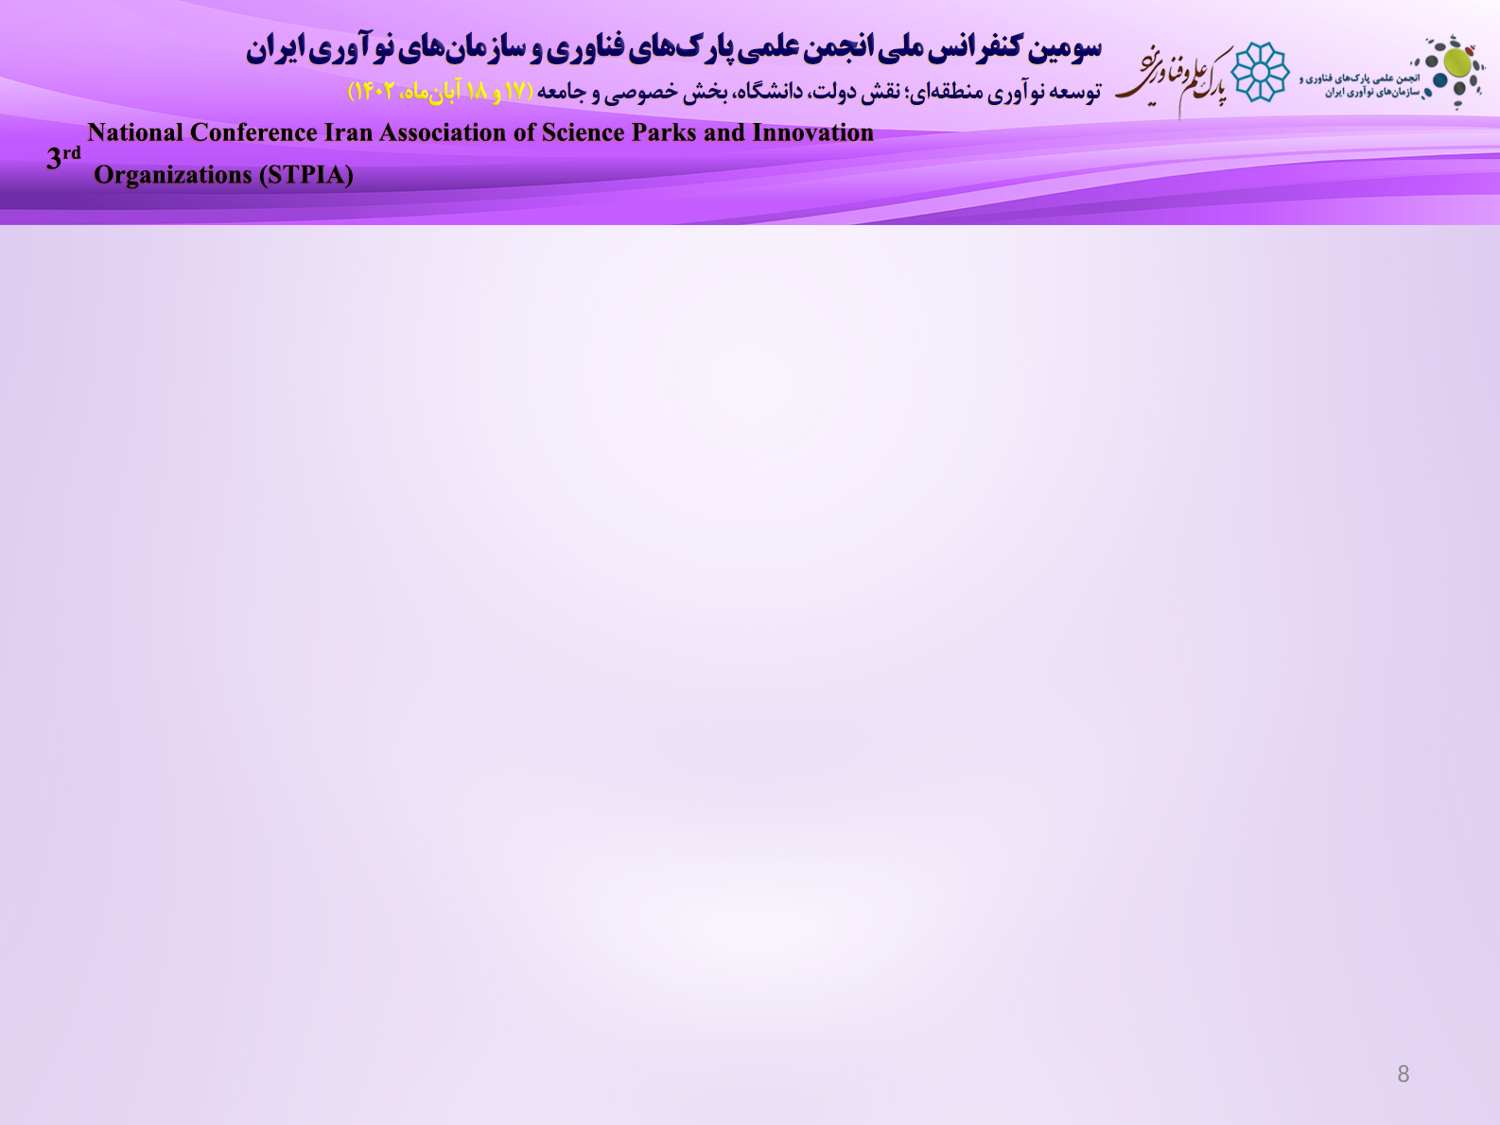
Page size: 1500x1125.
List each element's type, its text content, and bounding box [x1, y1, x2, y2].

slide_number 8 [1074, 1042, 1425, 1103]
picture [0, 0, 1500, 1125]
